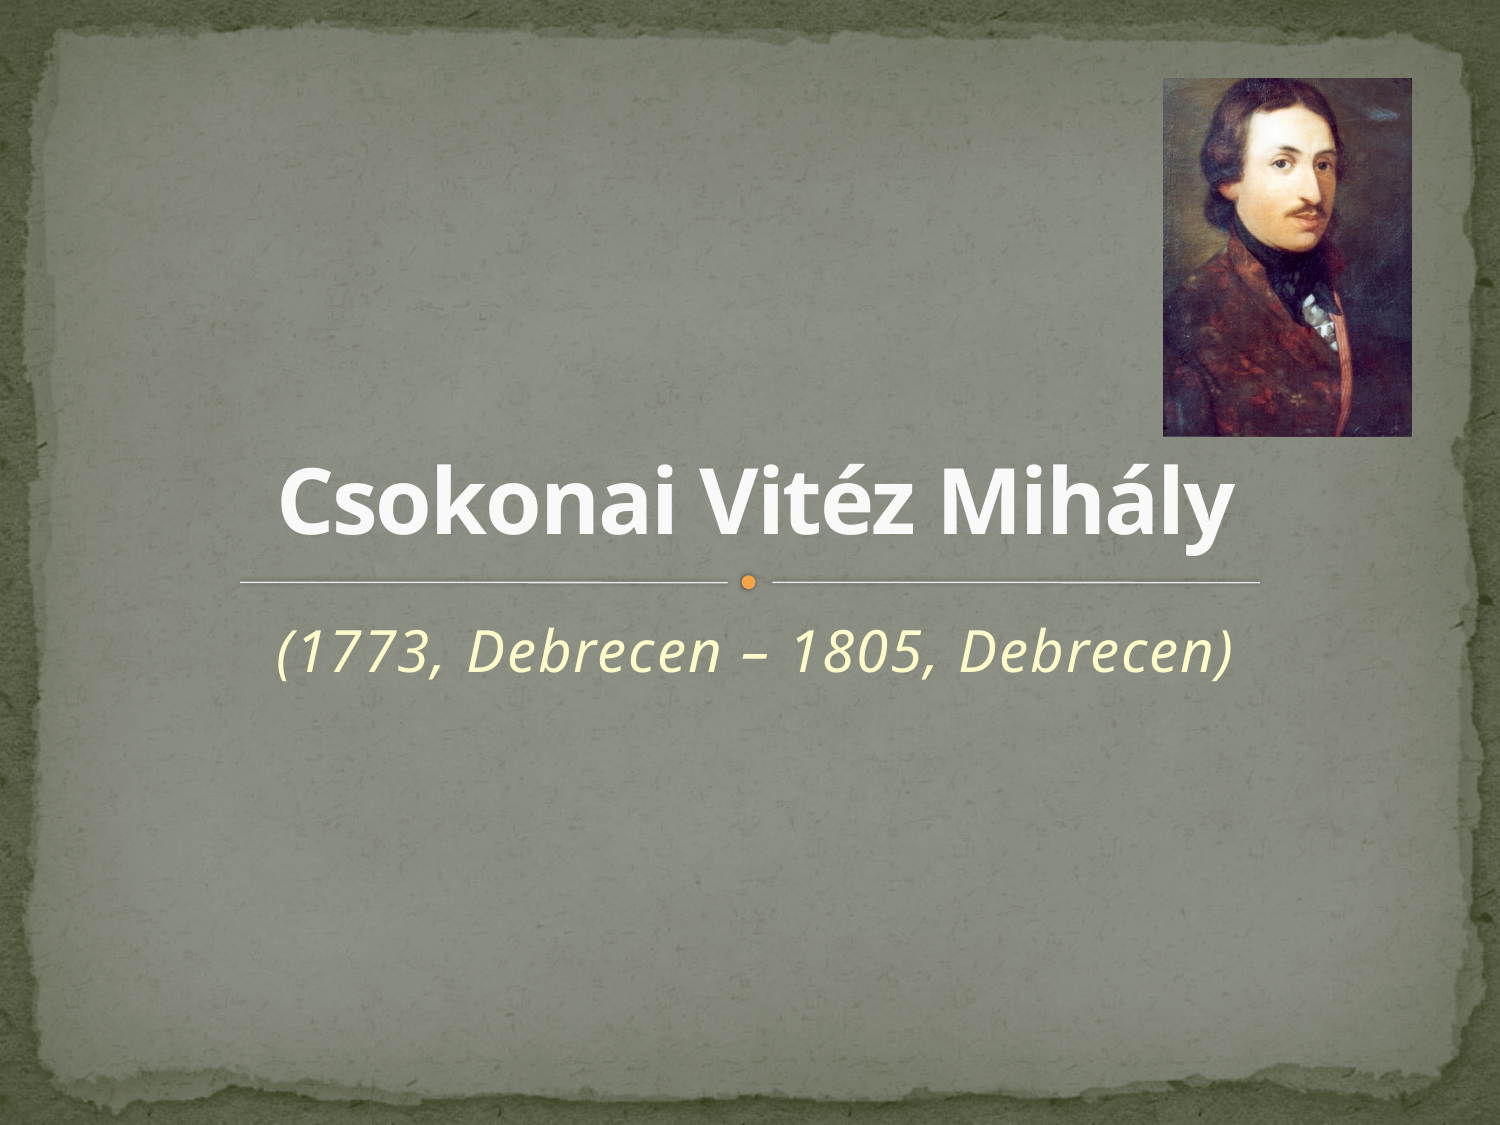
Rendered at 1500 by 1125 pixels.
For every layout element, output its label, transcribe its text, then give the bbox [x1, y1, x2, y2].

picture [1163, 78, 1412, 437]
subtitle (1773, Debrecen – 1805, Debrecen) [75, 606, 1438, 795]
title Csokonai Vitéz Mihály [74, 235, 1438, 561]
